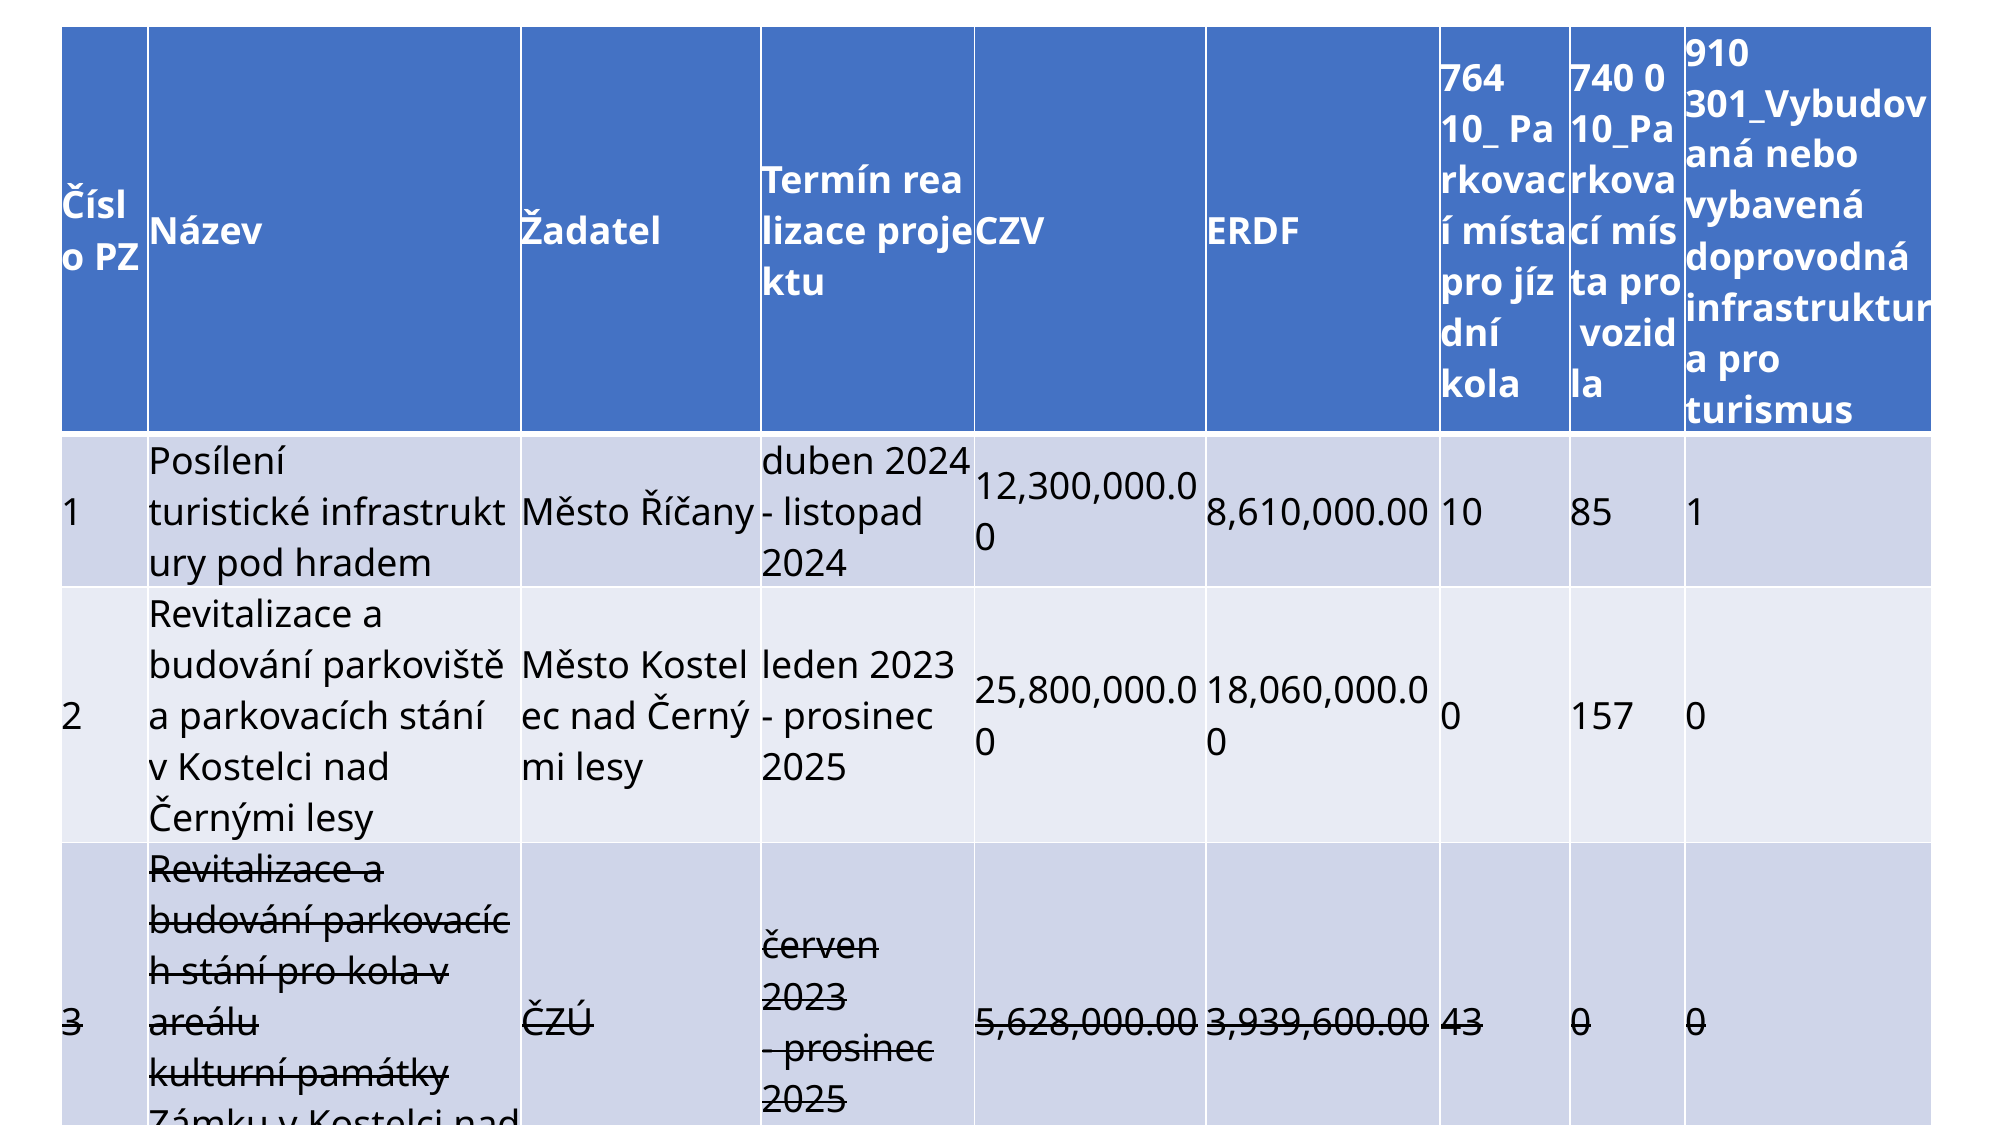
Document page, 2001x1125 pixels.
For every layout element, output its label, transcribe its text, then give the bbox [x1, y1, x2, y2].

table_cell Posílení turistické infrastruktury pod hradem​ [149, 437, 520, 586]
table_cell leden 2023 - prosinec 2025​ [762, 588, 974, 842]
table_cell 3​ [62, 843, 147, 1125]
table_cell 157​ [1571, 588, 1684, 842]
table_header Název​ [149, 27, 520, 431]
table_header Číslo PZ​ [62, 27, 147, 431]
table_cell 0 [1686, 843, 1931, 1125]
table_cell 10 [1441, 437, 1569, 586]
table_cell 12,300,000.00​ [975, 437, 1205, 586]
table_header 740 010_Parkovací místa pro vozidla​ [1571, 27, 1684, 431]
table_header 764 10_ Parkovací místa pro jízdní kola​ [1441, 27, 1569, 431]
table_cell 43​ [1441, 843, 1569, 1125]
table_header Termín realizace projektu​ [762, 27, 974, 431]
table_cell 1 [1686, 437, 1931, 586]
table_cell 85​ [1571, 437, 1684, 586]
table_cell 0 [1686, 588, 1931, 842]
table_cell 1​ [62, 437, 147, 586]
table_cell 0​ [1571, 843, 1684, 1125]
table_cell Revitalizace a budování parkovacích stání pro kola v areálu kulturní památky Zámku v Kostelci nad Černými lesy​ [149, 843, 520, 1125]
table_cell Revitalizace a budování parkoviště a parkovacích stání v Kostelci nad Černými lesy​ [149, 588, 520, 842]
table_header 910 301_Vybudovaná nebo vybavená doprovodná infrastruktura pro turismus [1686, 27, 1931, 431]
table_cell 8,610,000.00​ [1207, 437, 1439, 586]
table_cell Město Říčany​ [522, 437, 760, 586]
table_header CZV​ [975, 27, 1205, 431]
table_cell ČZÚ​ [522, 843, 760, 1125]
table_cell 18,060,000.00​ [1207, 588, 1439, 842]
table_header ERDF​ [1207, 27, 1439, 431]
table_cell Město Kostelec nad Černými lesy​ [522, 588, 760, 842]
table_cell duben 2024 - listopad 2024​ [762, 437, 974, 586]
table_cell 25,800,000.00​ [975, 588, 1205, 842]
table_cell 0​ [1441, 588, 1569, 842]
table_header Žadatel​ [522, 27, 760, 431]
table_cell 3,939,600.00​ [1207, 843, 1439, 1125]
table_cell červen 2023 - prosinec 2025​ [762, 843, 974, 1125]
table_cell 5,628,000.00​ [975, 843, 1205, 1125]
table_cell 2​ [62, 588, 147, 842]
